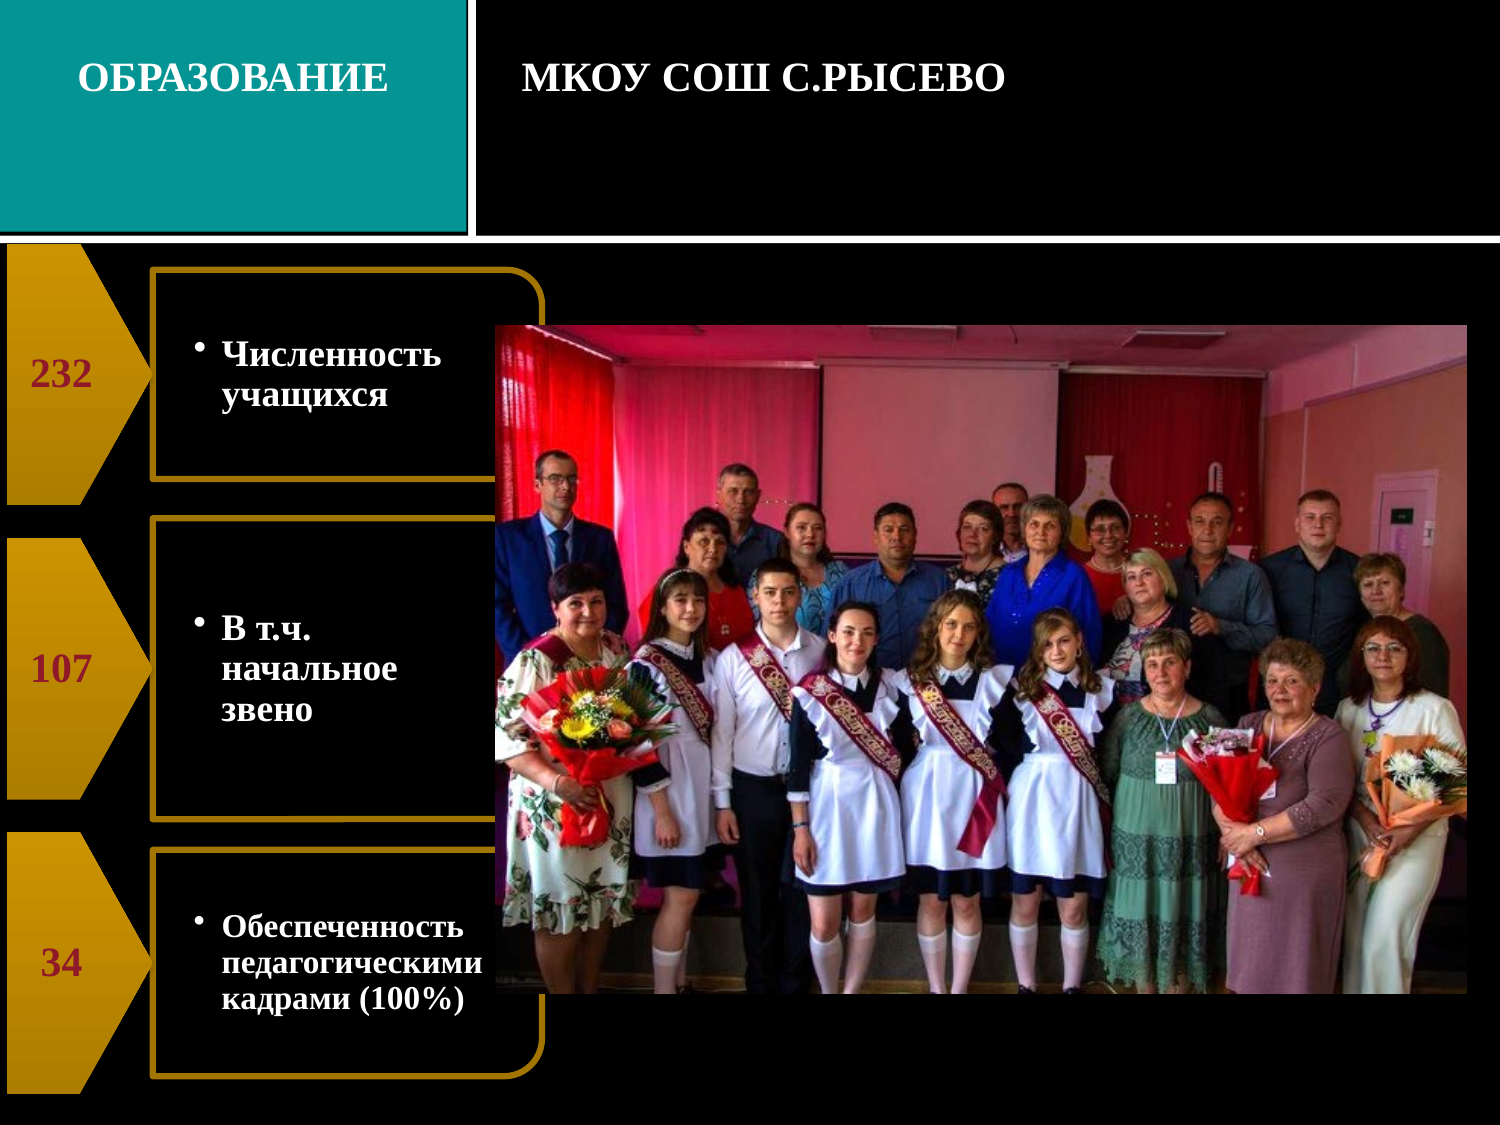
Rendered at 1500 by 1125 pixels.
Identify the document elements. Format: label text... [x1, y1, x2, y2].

text_box ОБРАЗОВАНИЕ [0, 0, 467, 232]
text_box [0, 243, 579, 1094]
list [495, 325, 1467, 994]
text_box МКОУ СОШ С.РЫСЕВО [506, 42, 1022, 108]
